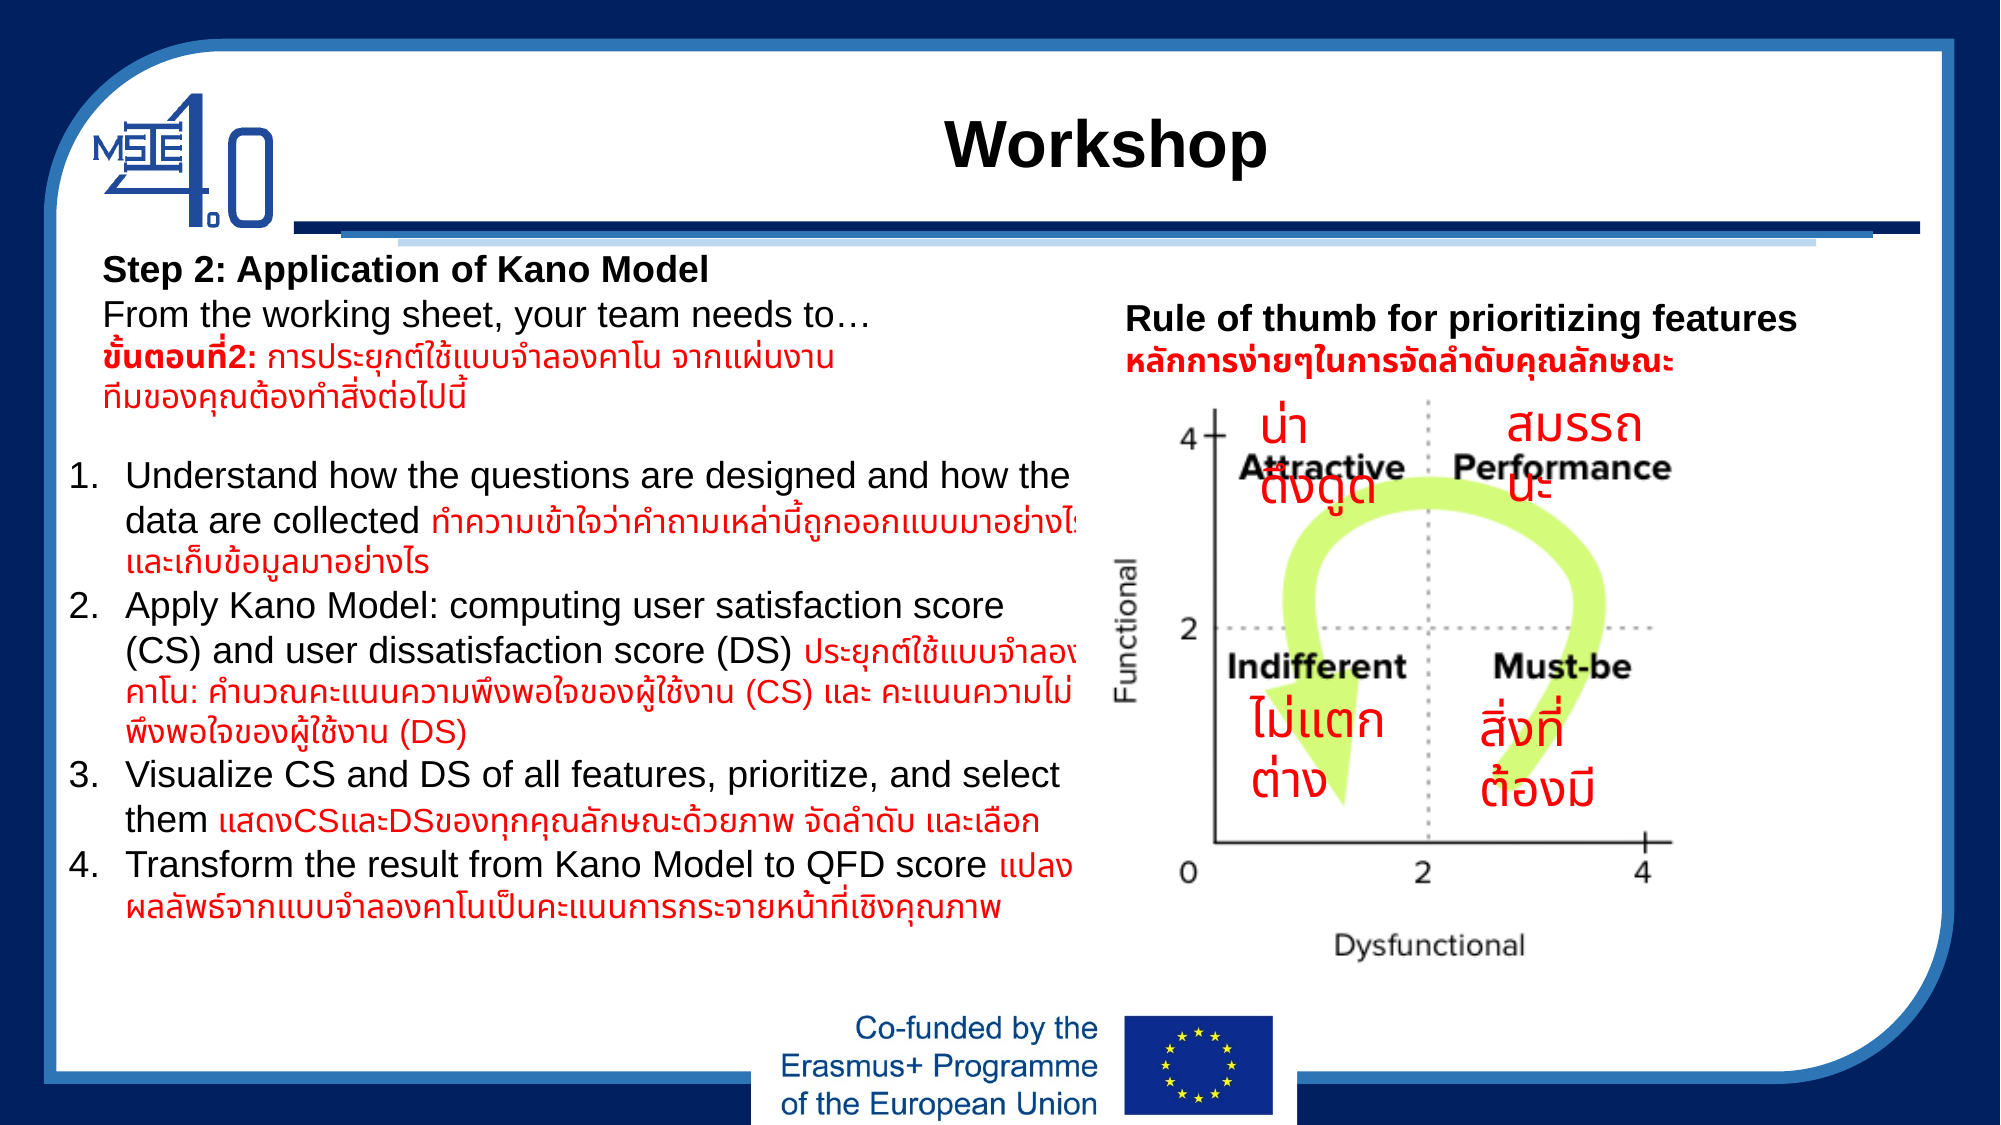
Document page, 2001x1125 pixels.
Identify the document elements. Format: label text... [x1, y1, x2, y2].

text_box Step 2: Application of Kano Model From the working sheet, your team needs to… ขั้นตอนที่2: การประยุกต์ใช้แบบจำลองคาโน จากแผ่นงาน ทีมของคุณต้องทำสิ่งต่อไปนี้ [87, 237, 1791, 423]
title Workshop [294, 73, 1921, 220]
text_box Rule of thumb for prioritizing features หลักการง่ายๆในการจัดลำดับคุณลักษณะ [1110, 286, 1814, 387]
picture [751, 1003, 1298, 1125]
picture [1076, 318, 1752, 995]
text_box Understand how the questions are designed and how the data are collected ทำความเข้าใจว่าคำถามเหล่านี้ถูกออกแบบมาอย่างไร และเก็บข้อมูลมาอย่างไร Apply Kano Model: computing user satisfaction score (CS) and user dissatisfaction score (DS) ประยุกต์ใช้แบบจำลองคาโน: คำนวณคะแนนความพึงพอใจของผู้ใช้งาน (CS) และ คะแนนความไม่พึงพอใจของผู้ใช้งาน (DS) Visualize CS and DS of all features, prioritize, and select them แสดงCSและDSของทุกคุณลักษณะด้วยภาพ จัดลำดับ และเลือก Transform the result from Kano Model to QFD score แปลงผลลัพธ์จากแบบจำลองคาโนเป็นคะแนนการกระจายหน้าที่เชิงคุณภาพ [53, 443, 1076, 933]
